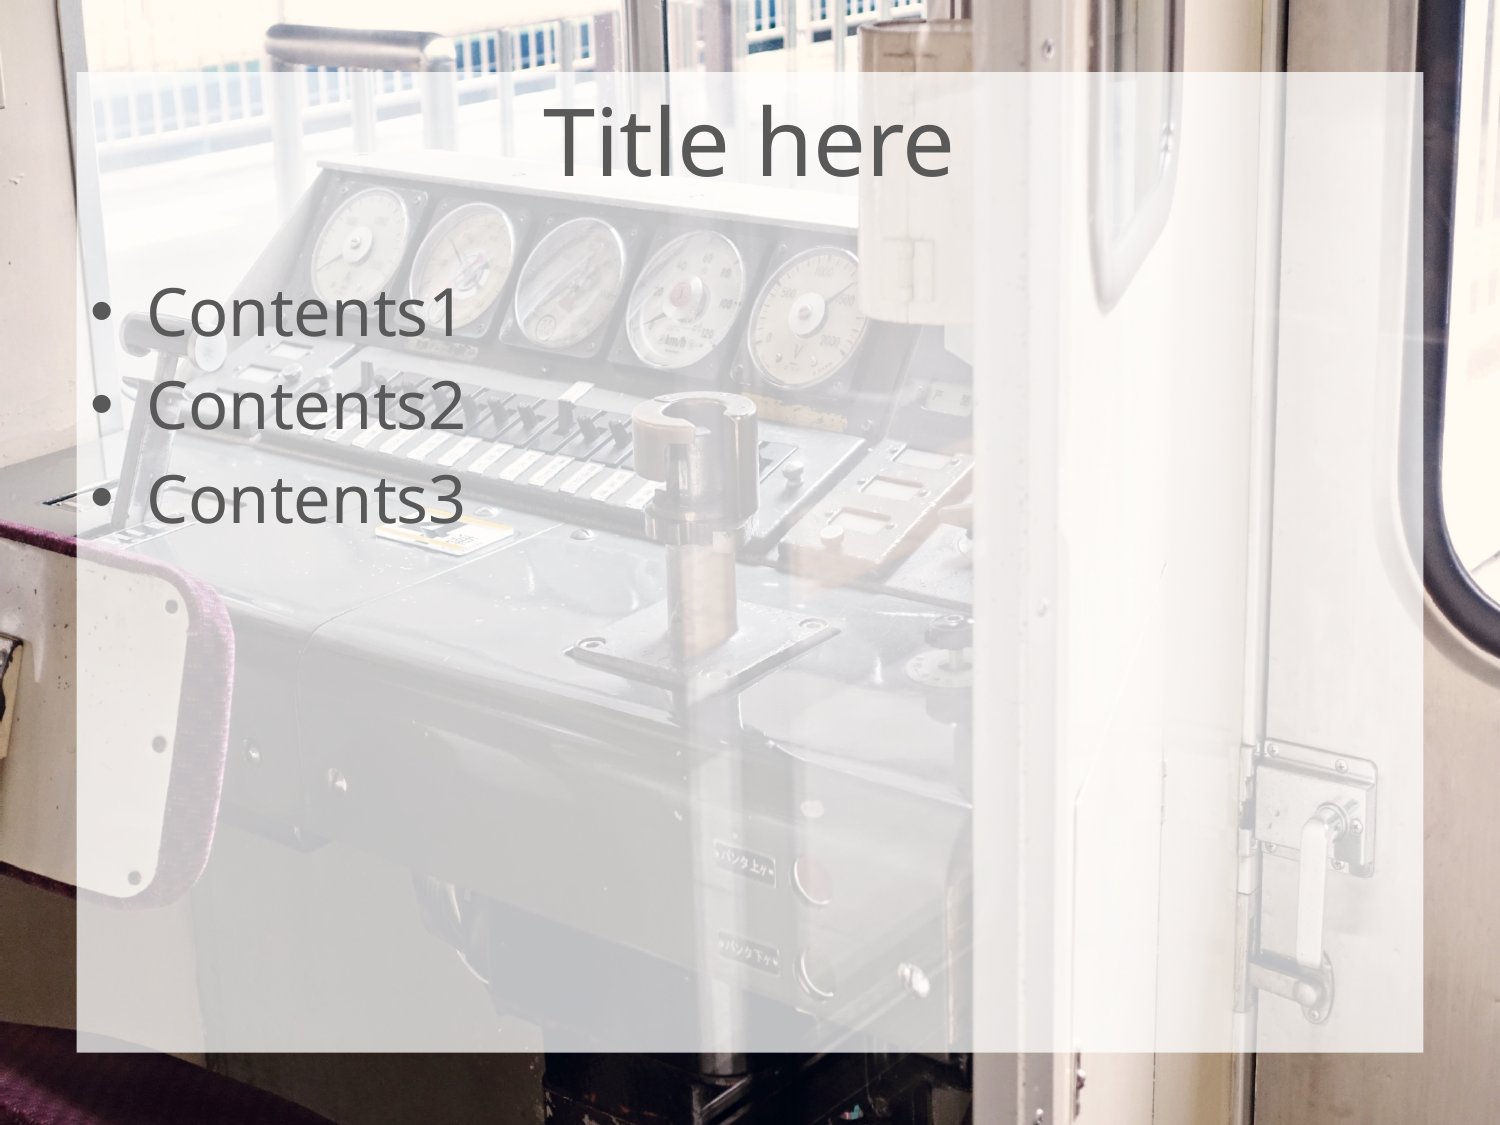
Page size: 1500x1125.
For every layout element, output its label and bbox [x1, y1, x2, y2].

text_box [0, 0, 1500, 1125]
